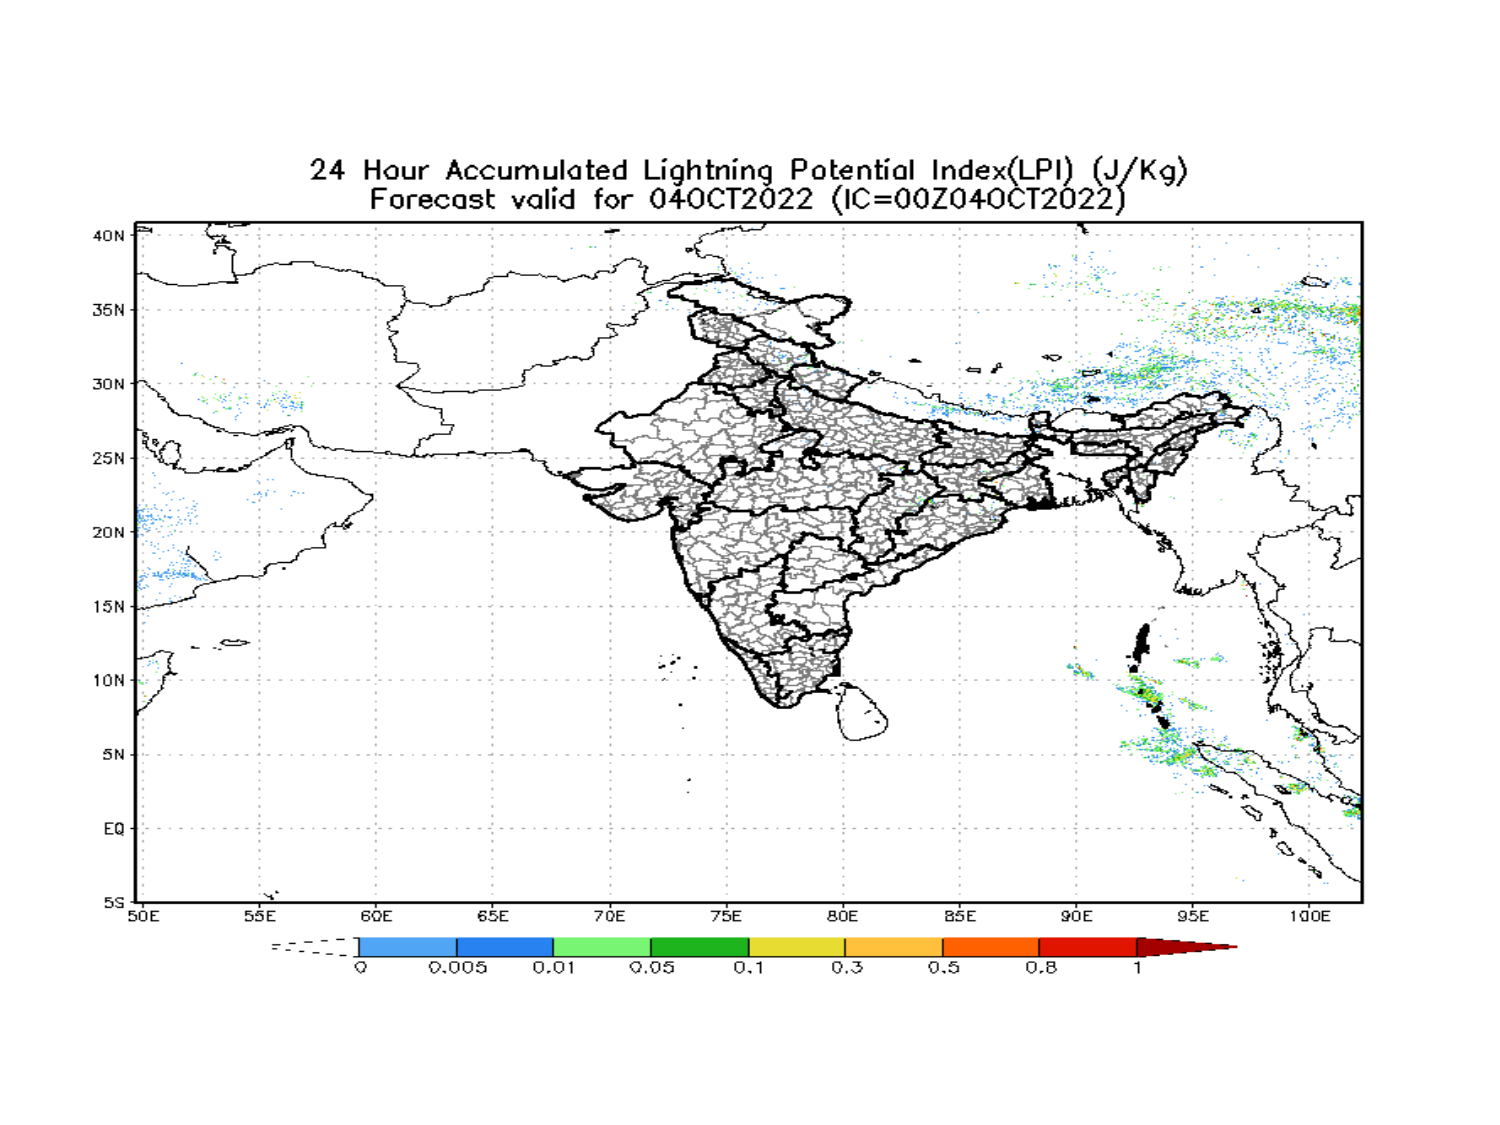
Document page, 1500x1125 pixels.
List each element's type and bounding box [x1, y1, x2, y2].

picture [74, 149, 1426, 976]
